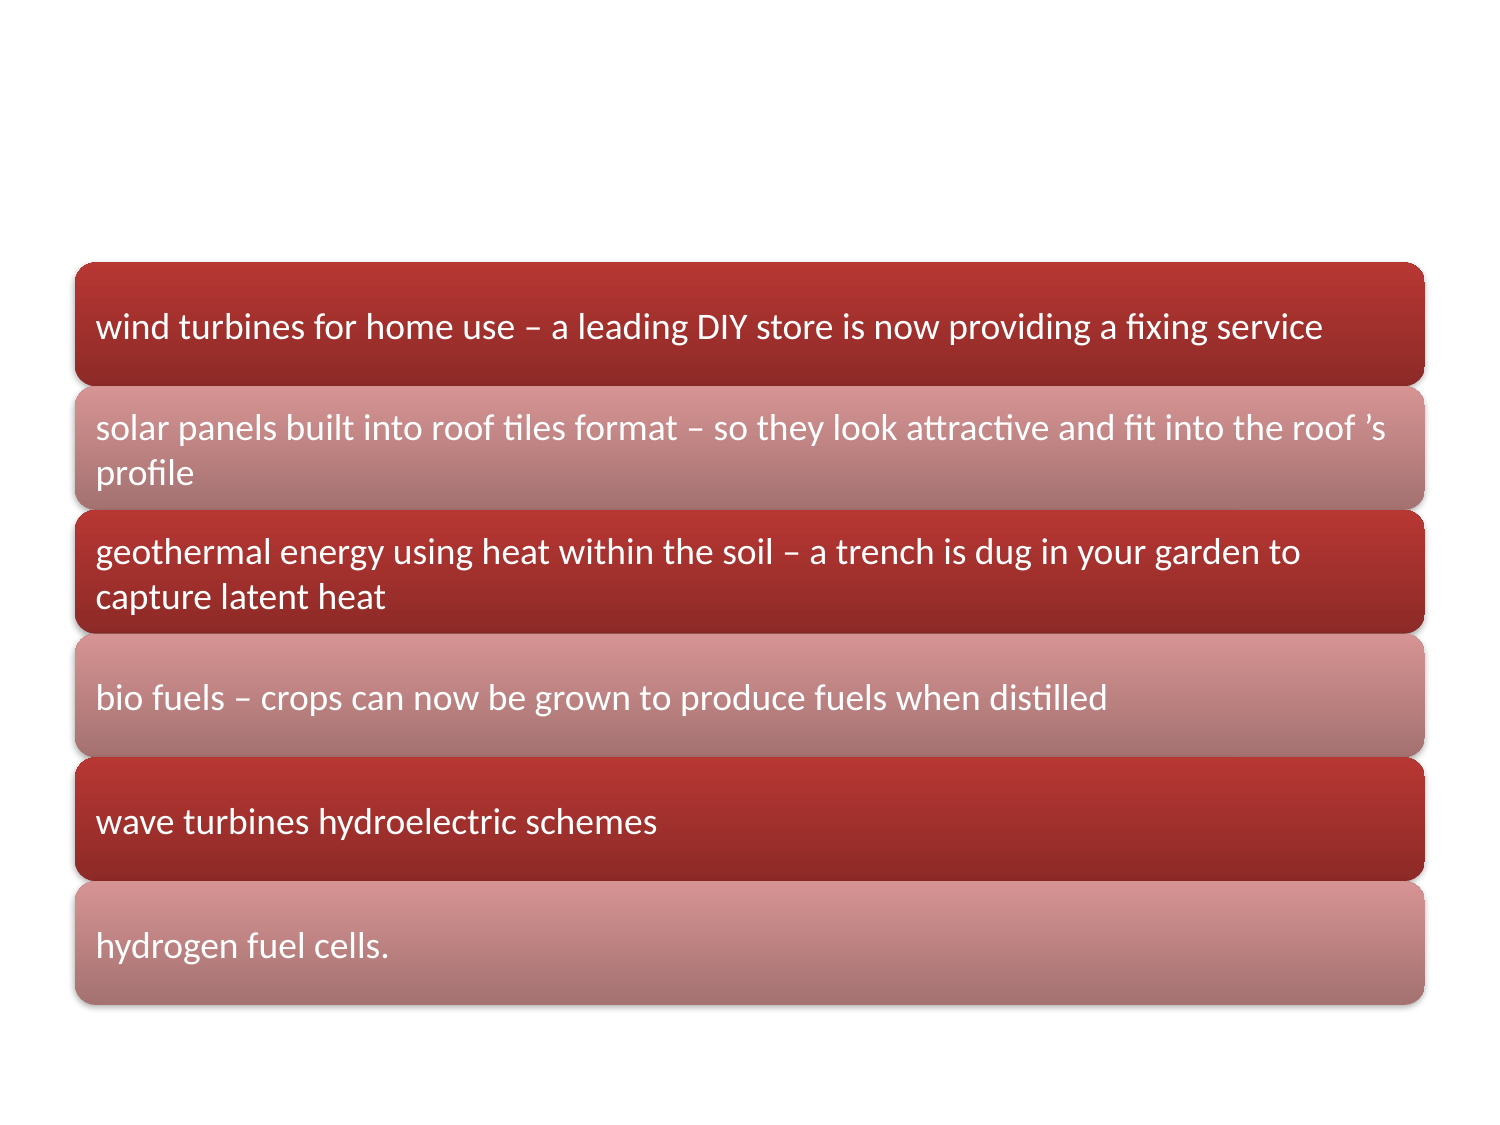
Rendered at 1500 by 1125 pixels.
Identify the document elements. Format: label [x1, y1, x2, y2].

list [74, 262, 1426, 1006]
